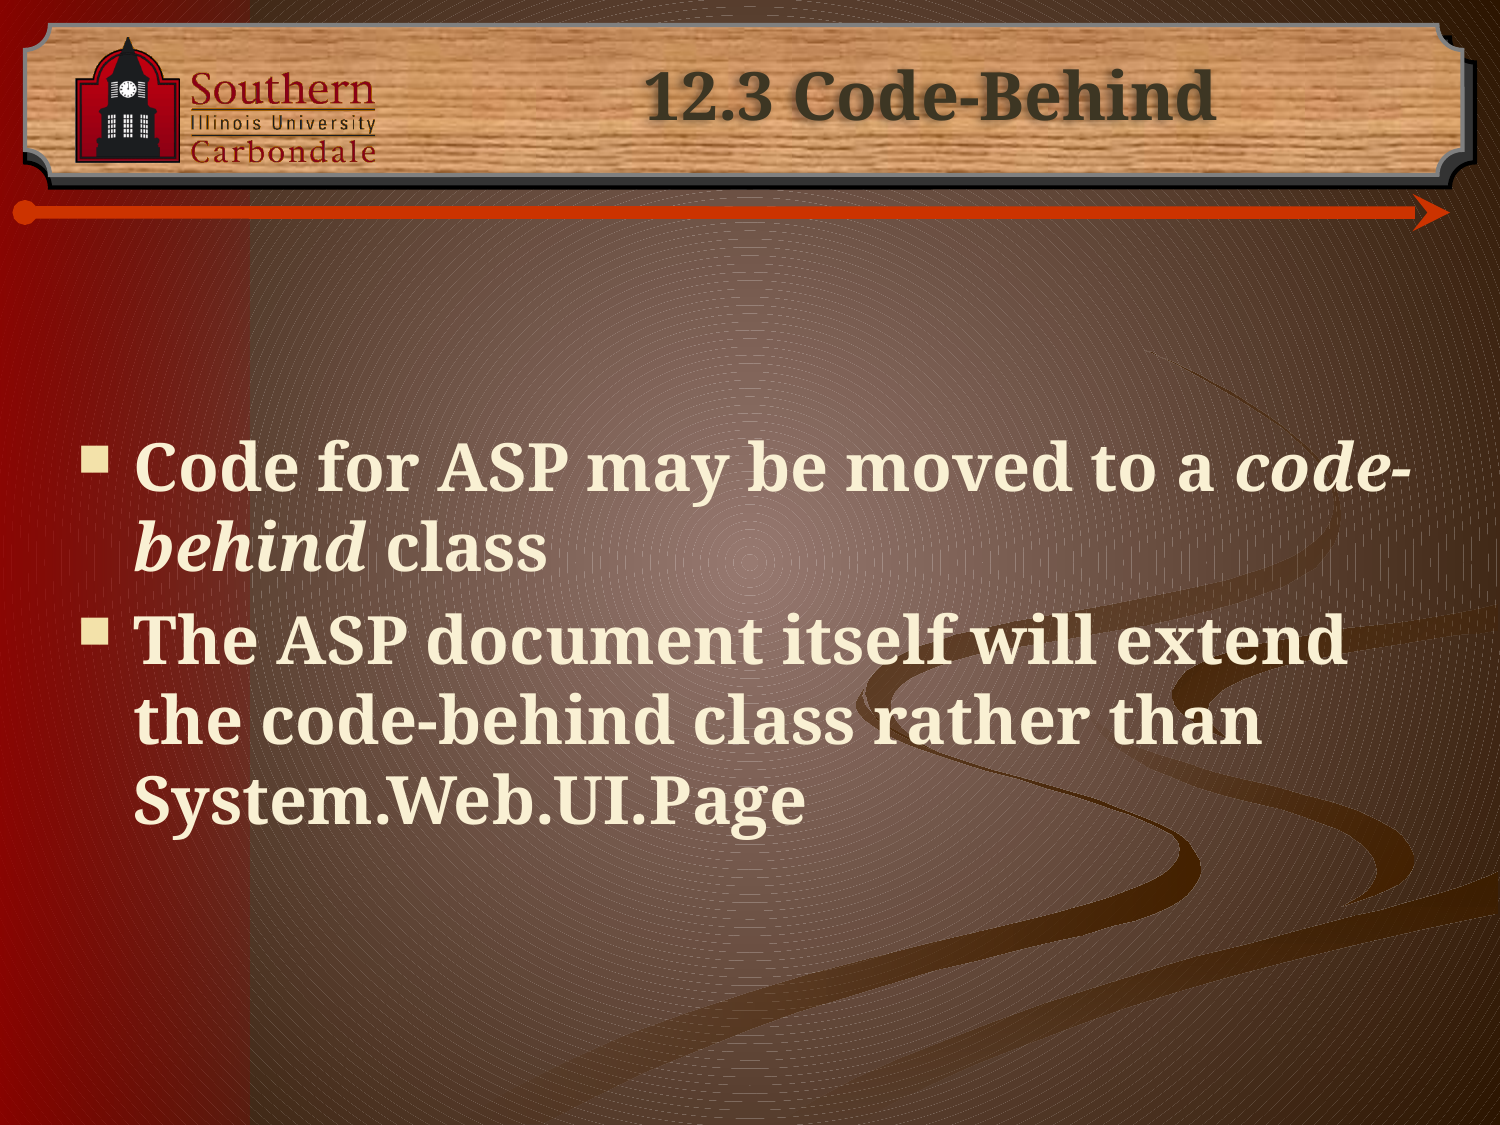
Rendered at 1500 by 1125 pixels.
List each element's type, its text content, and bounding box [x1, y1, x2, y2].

picture [28, 28, 399, 172]
list Code for ASP may be moved to a code-behind class The ASP document itself will extend the code-behind class rather than System.Web.UI.Page [62, 224, 1438, 1038]
title 12.3 Code-Behind [399, 24, 1463, 176]
